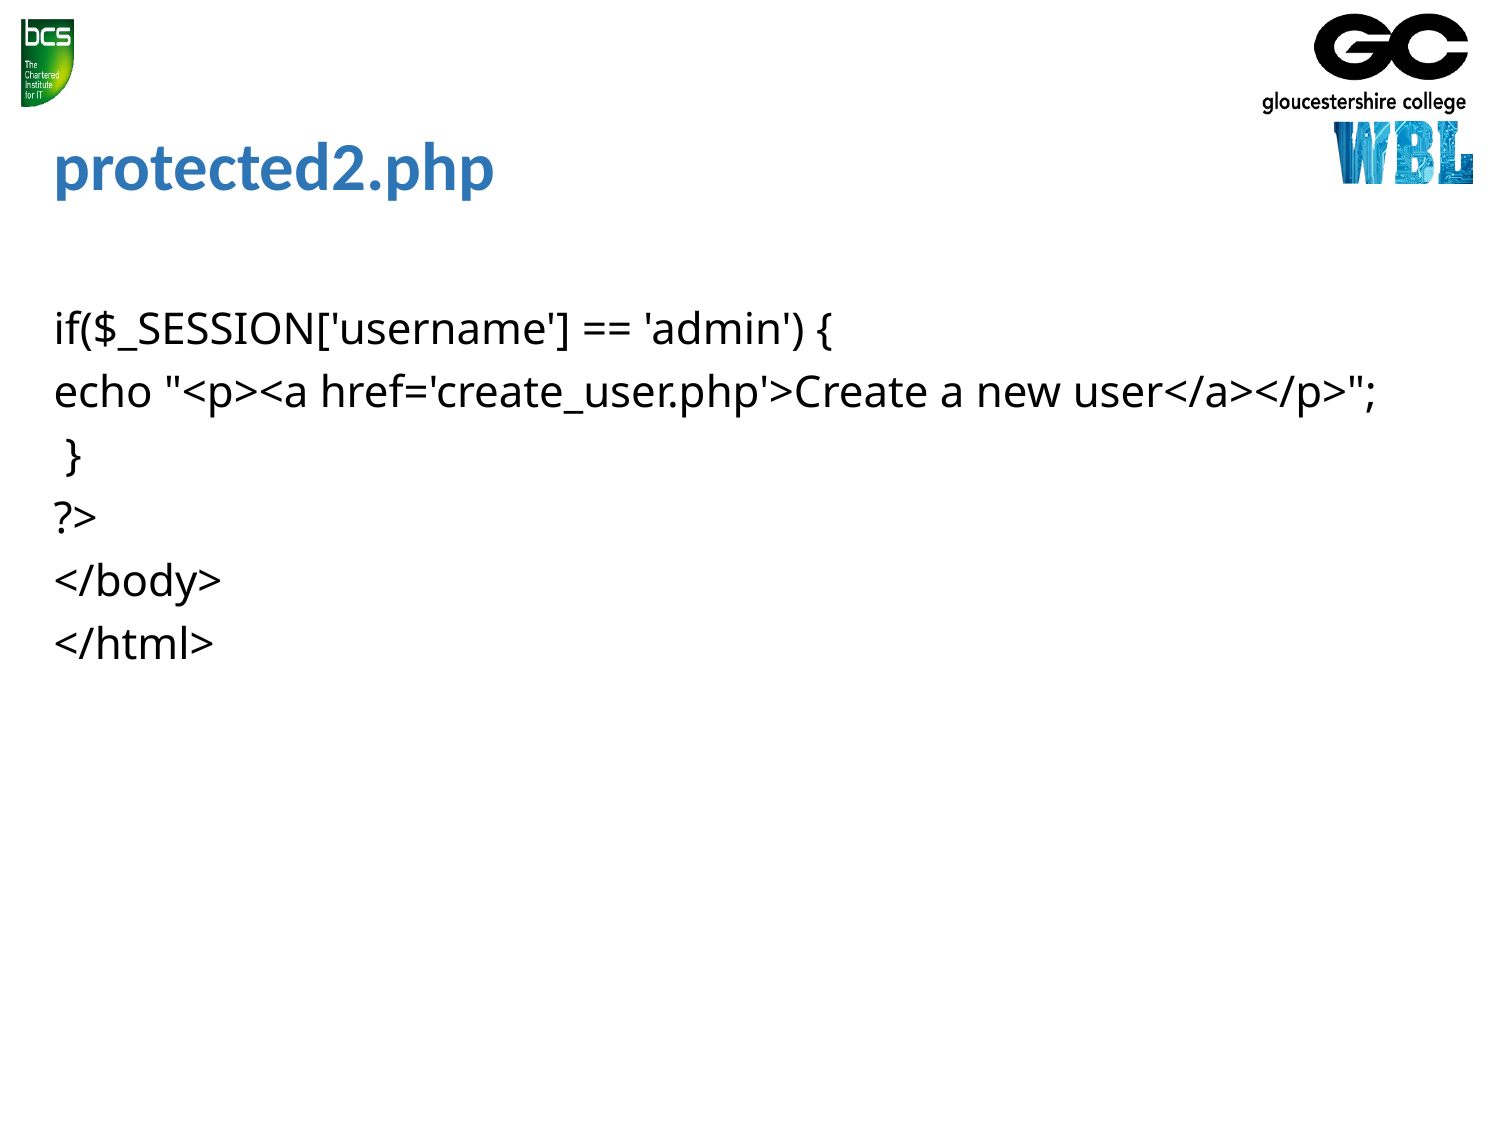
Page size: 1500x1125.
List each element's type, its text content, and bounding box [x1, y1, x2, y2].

picture [1255, 5, 1473, 153]
picture [21, 19, 74, 107]
title protected2.php [38, 59, 1465, 278]
list if($_SESSION['username'] == 'admin') { echo "<p><a href='create_user.php'>Create a new user</a></p>"; } ?> </body> </html> [38, 299, 1465, 1110]
